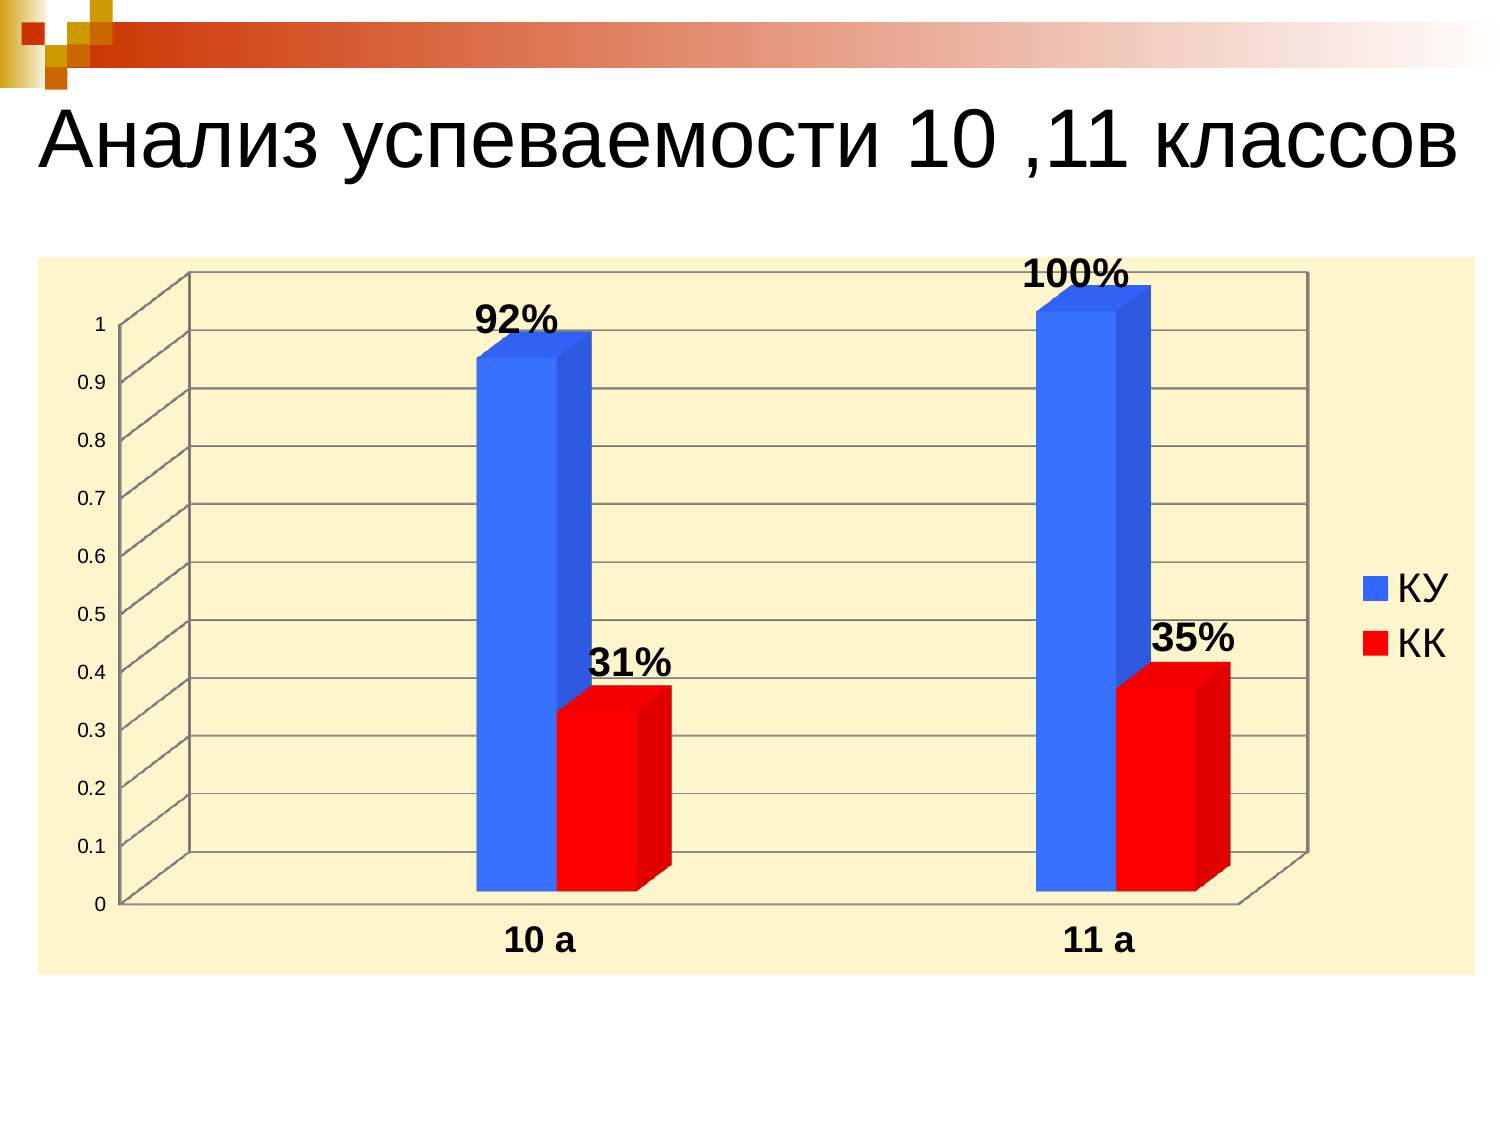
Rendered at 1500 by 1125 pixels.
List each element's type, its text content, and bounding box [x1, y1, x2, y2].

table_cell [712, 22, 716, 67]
chart [37, 249, 1476, 976]
title Анализ успеваемости 10 ,11 классов [0, 99, 1500, 168]
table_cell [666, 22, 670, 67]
table_cell 166 056 [694, 22, 698, 67]
table_cell 166 056 [739, 22, 743, 67]
